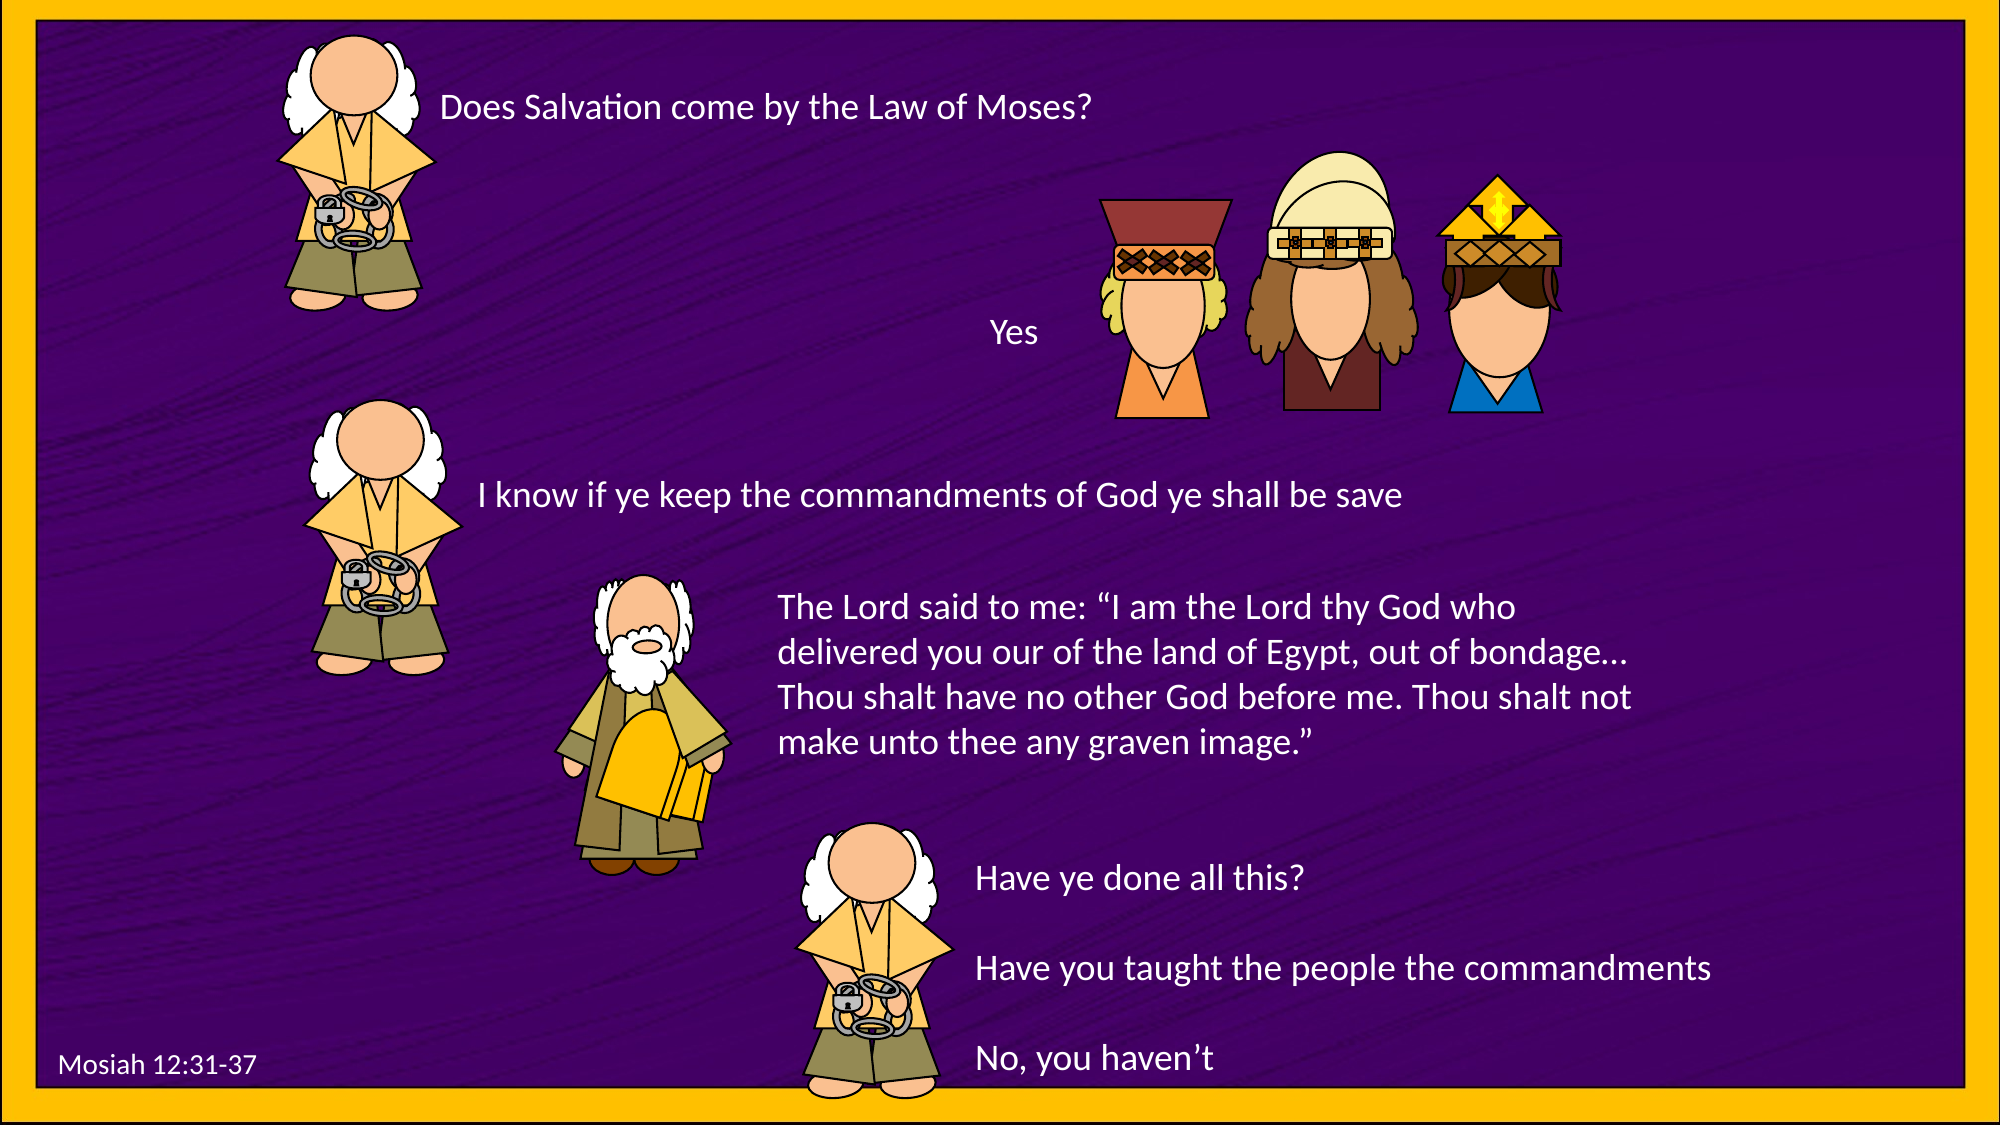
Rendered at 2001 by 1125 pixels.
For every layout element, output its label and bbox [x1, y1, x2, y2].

text_box [562, 574, 724, 875]
text_box [803, 822, 942, 1098]
picture [0, 0, 2000, 1125]
text_box [285, 35, 424, 311]
text_box [312, 399, 450, 675]
text_box [1099, 149, 1561, 419]
